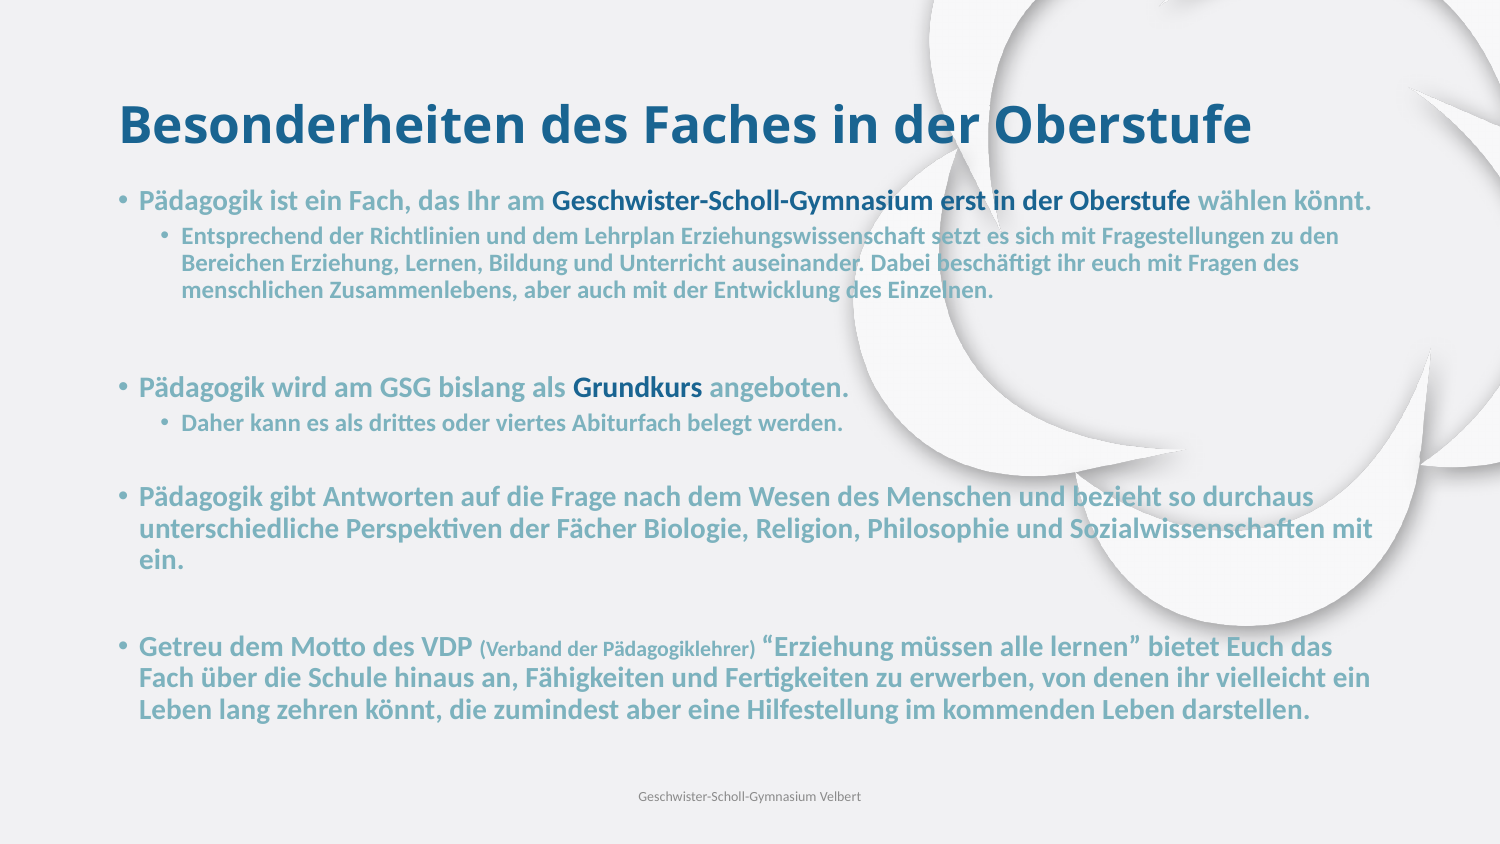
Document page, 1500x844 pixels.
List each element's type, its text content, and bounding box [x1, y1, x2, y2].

list Pädagogik ist ein Fach, das Ihr am Geschwister-Scholl-Gymnasium erst in der Oberstufe wählen könnt. Entsprechend der Richtlinien und dem Lehrplan Erziehungswissenschaft setzt es sich mit Fragestellungen zu den Bereichen Erziehung, Lernen, Bildung und Unterricht auseinander. Dabei beschäftigt ihr euch mit Fragen des menschlichen Zusammenlebens, aber auch mit der Entwicklung des Einzelnen. Pädagogik wird am GSG bislang als Grundkurs angeboten. Daher kann es als drittes oder viertes Abiturfach belegt werden. Pädagogik gibt Antworten auf die Frage nach dem Wesen des Menschen und bezieht so durchaus unterschiedliche Perspektiven der Fächer Biologie, Religion, Philosophie und Sozialwissenschaften mit ein. Getreu dem Motto des VDP (Verband der Pädagogiklehrer) “Erziehung müssen alle lernen” bietet Euch das Fach über die Schule hinaus an, Fähigkeiten und Fertigkeiten zu erwerben, von denen ihr vielleicht ein Leben lang zehren könnt, die zumindest aber eine Hilfestellung im kommenden Leben darstellen. [103, 178, 1397, 760]
title Besonderheiten des Faches in der Oberstufe [103, 44, 1397, 178]
footer Geschwister-Scholl-Gymnasium Velbert [496, 782, 1004, 827]
